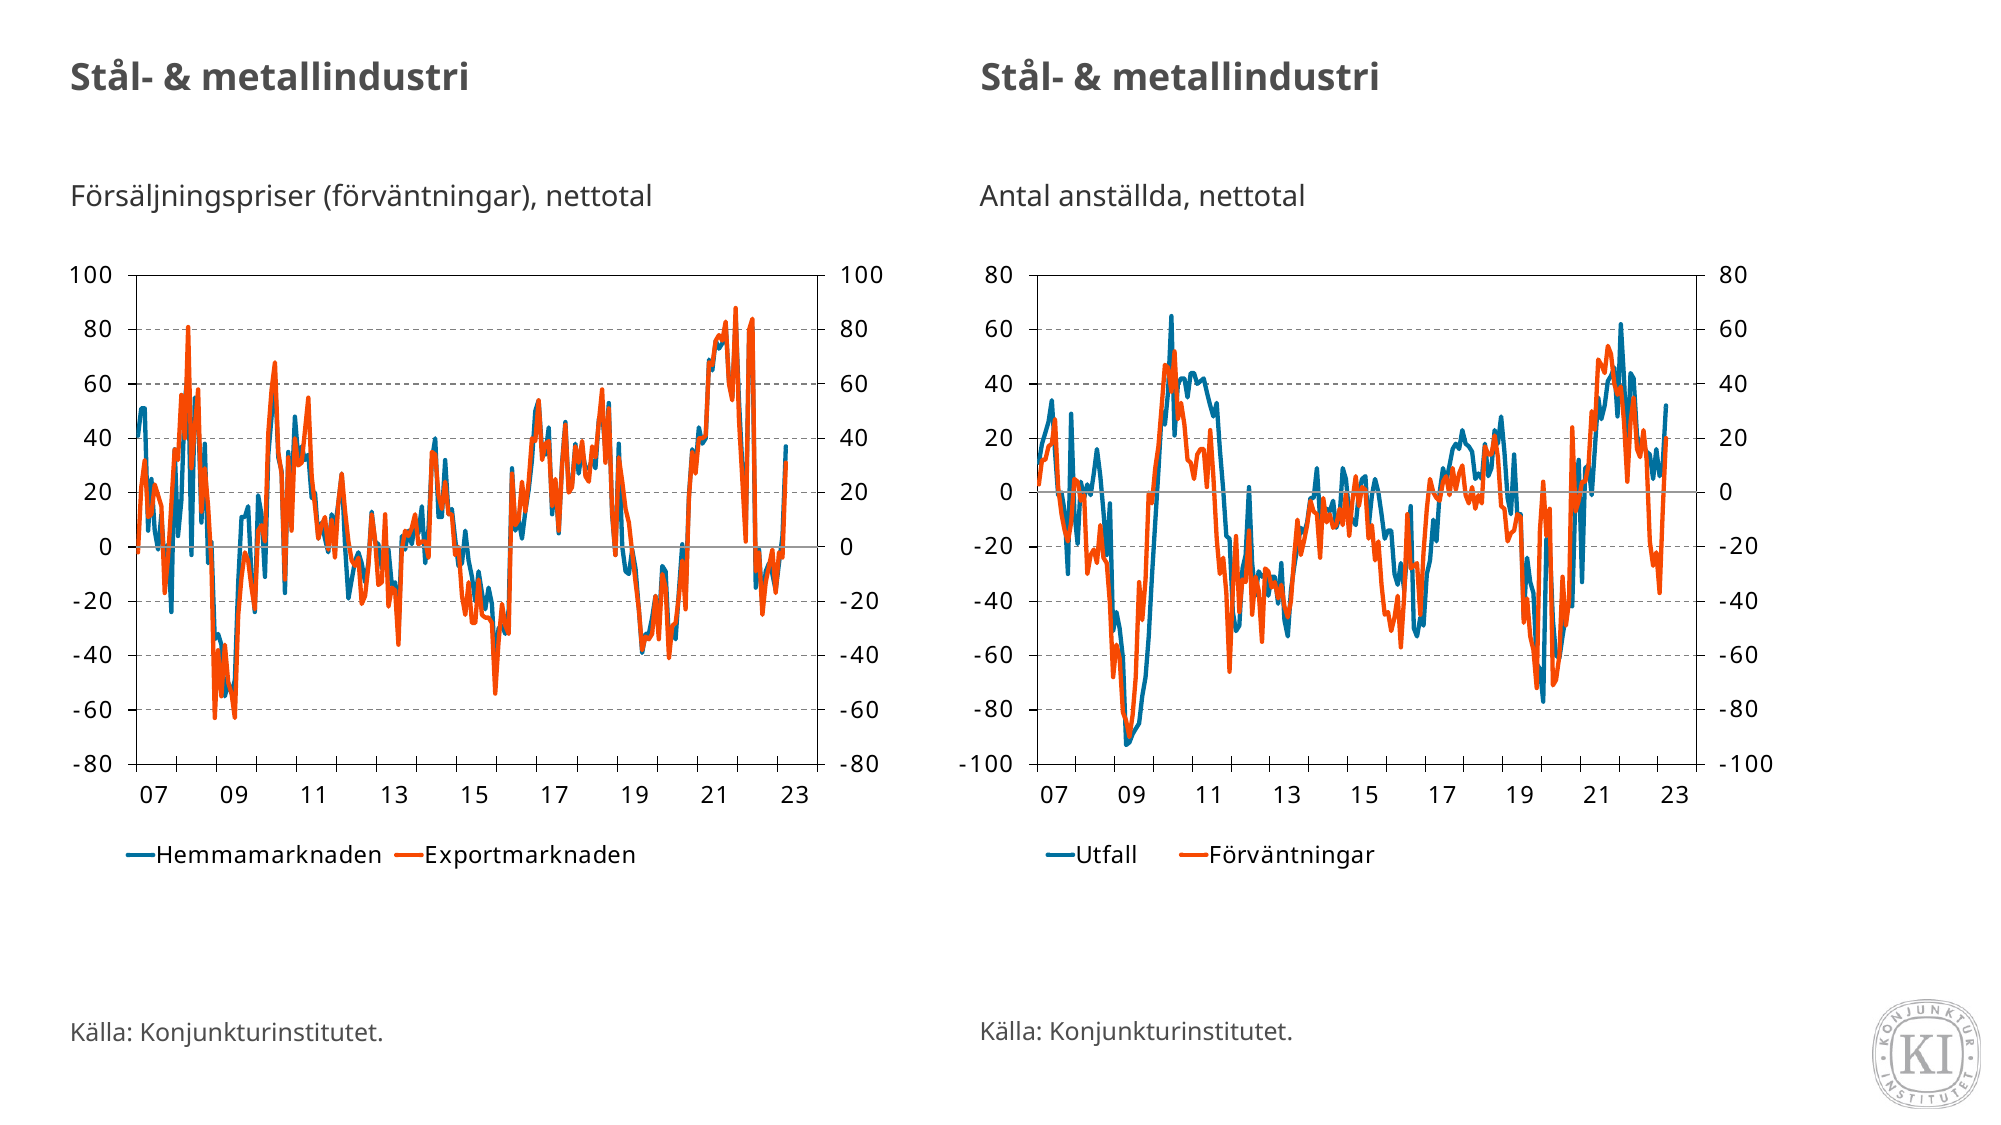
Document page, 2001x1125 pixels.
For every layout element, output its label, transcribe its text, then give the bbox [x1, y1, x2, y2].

title Stål- & metallindustri [55, 45, 938, 128]
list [51, 249, 939, 874]
list Försäljningspriser (förväntningar), nettotal [55, 137, 938, 220]
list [941, 249, 1829, 874]
list Källa: Konjunkturinstitutet. [964, 1008, 1848, 1106]
picture [1872, 999, 1981, 1109]
subtitle Källa: Konjunkturinstitutet. [55, 1008, 938, 1106]
list Antal anställda, nettotal [964, 137, 1848, 220]
list Stål- & metallindustri [965, 45, 1849, 129]
